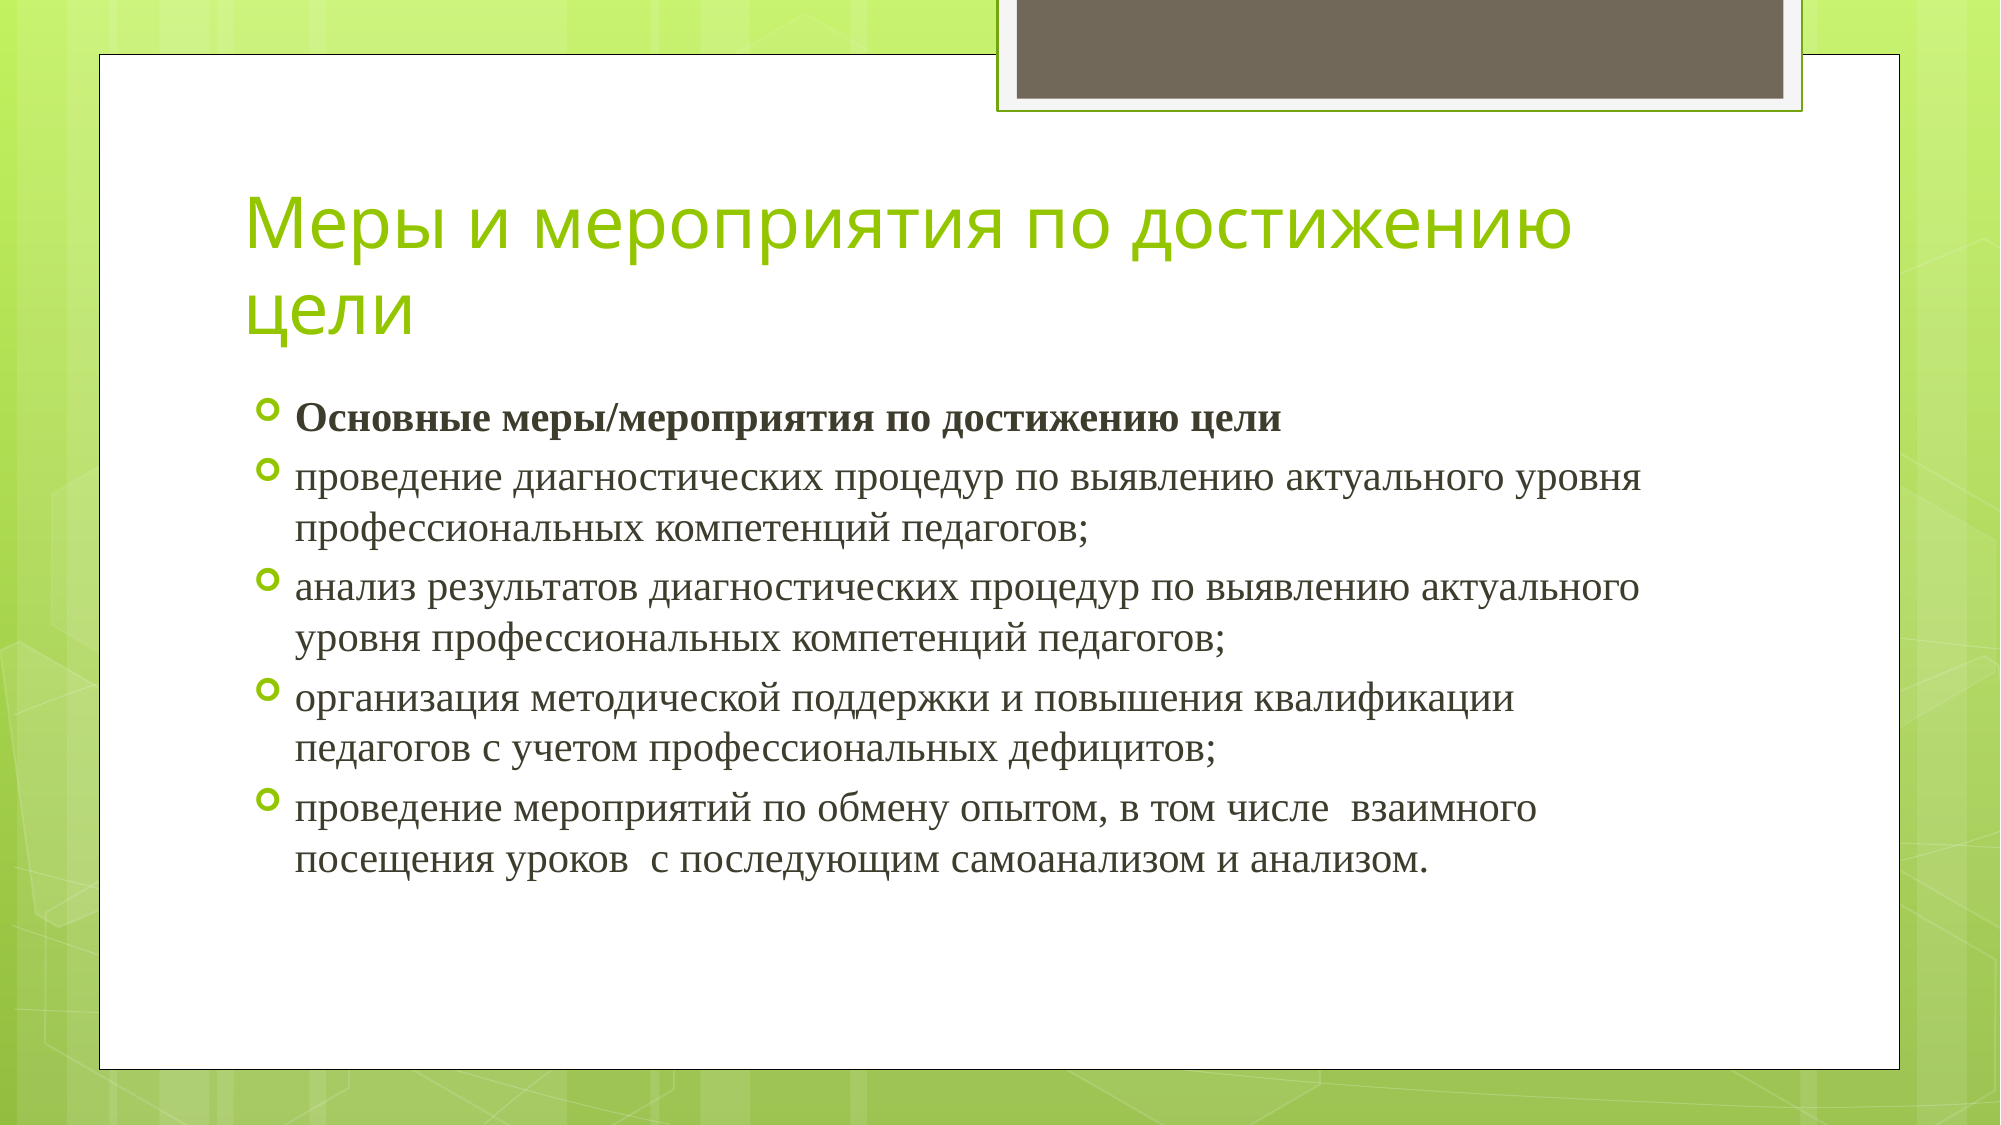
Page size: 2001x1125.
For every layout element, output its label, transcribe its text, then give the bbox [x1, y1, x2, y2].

title Меры и мероприятия по достижению цели [228, 168, 1765, 357]
list Основные меры/мероприятия по достижению цели проведение диагностических процедур по выявлению актуального уровня профессиональных компетенций педагогов; анализ результатов диагностических процедур по выявлению актуального уровня профессиональных компетенций педагогов; организация методической поддержки и повышения квалификации педагогов с учетом профессиональных дефицитов; проведение мероприятий по обмену опытом, в том числе взаимного посещения уроков с последующим самоанализом и анализом. [228, 381, 1711, 957]
